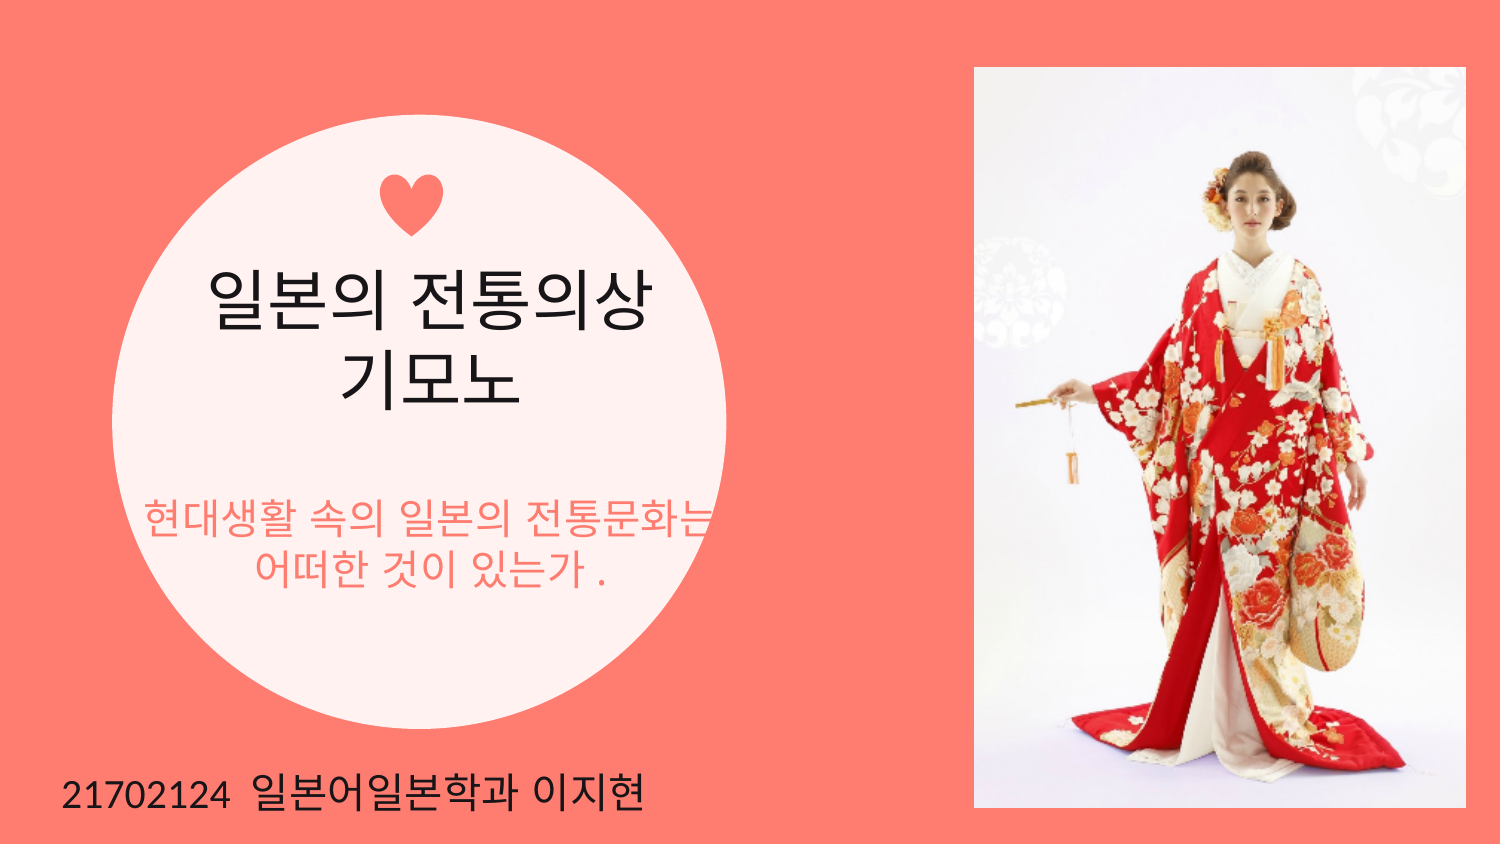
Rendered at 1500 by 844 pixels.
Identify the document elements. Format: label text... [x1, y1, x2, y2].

text_box [111, 337, 728, 507]
text_box [378, 173, 445, 238]
text_box [140, 113, 699, 291]
text_box 일본의 전통의상 기모노 [123, 291, 739, 387]
text_box 21702124 일본어일본학과 이지현 [0, 759, 798, 825]
picture [974, 67, 1466, 808]
text_box 현대생활 속의 일본의 전통문화는 어떠한 것이 있는가. [123, 475, 739, 611]
text_box [176, 611, 663, 731]
